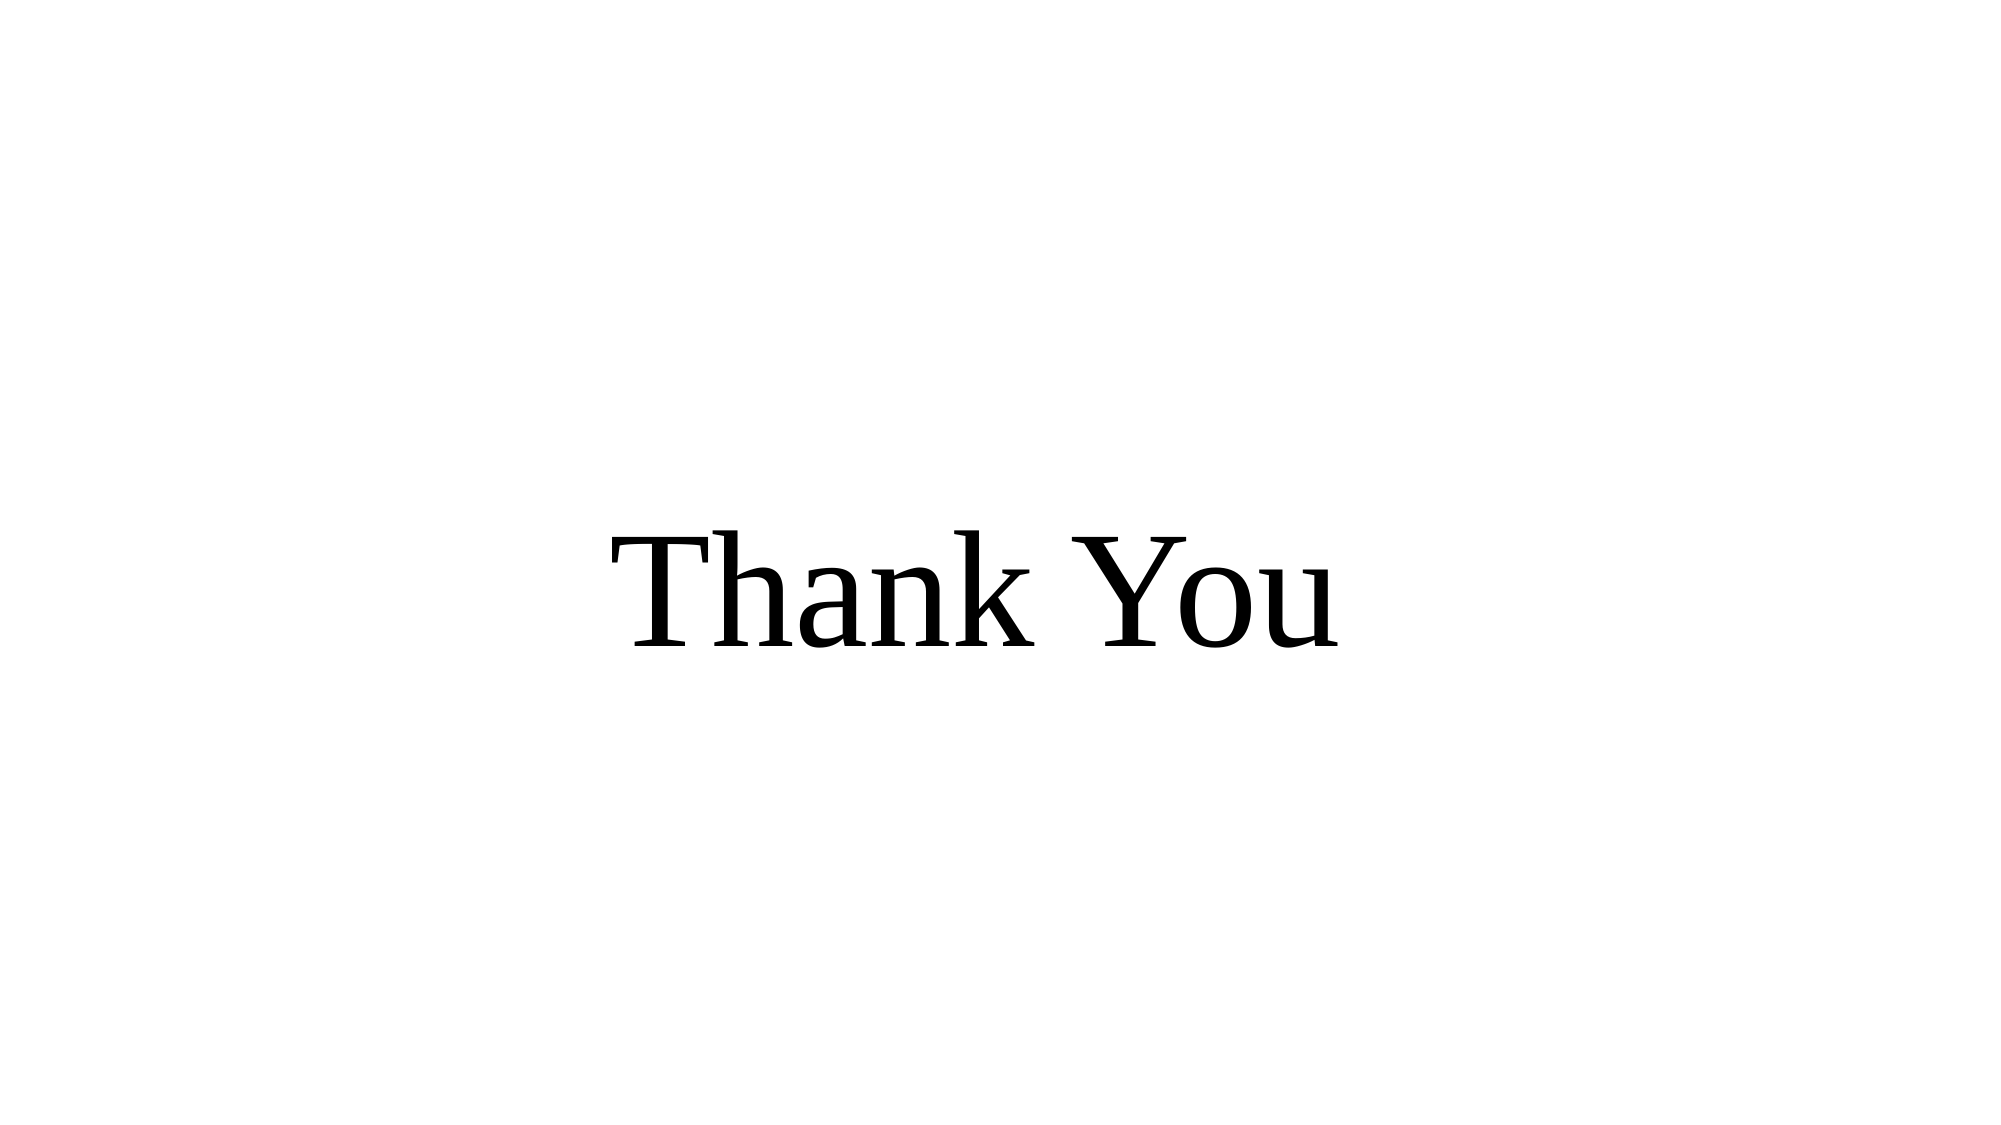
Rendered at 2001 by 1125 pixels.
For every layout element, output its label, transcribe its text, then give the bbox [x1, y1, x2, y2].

list Thank You [130, 236, 1856, 951]
